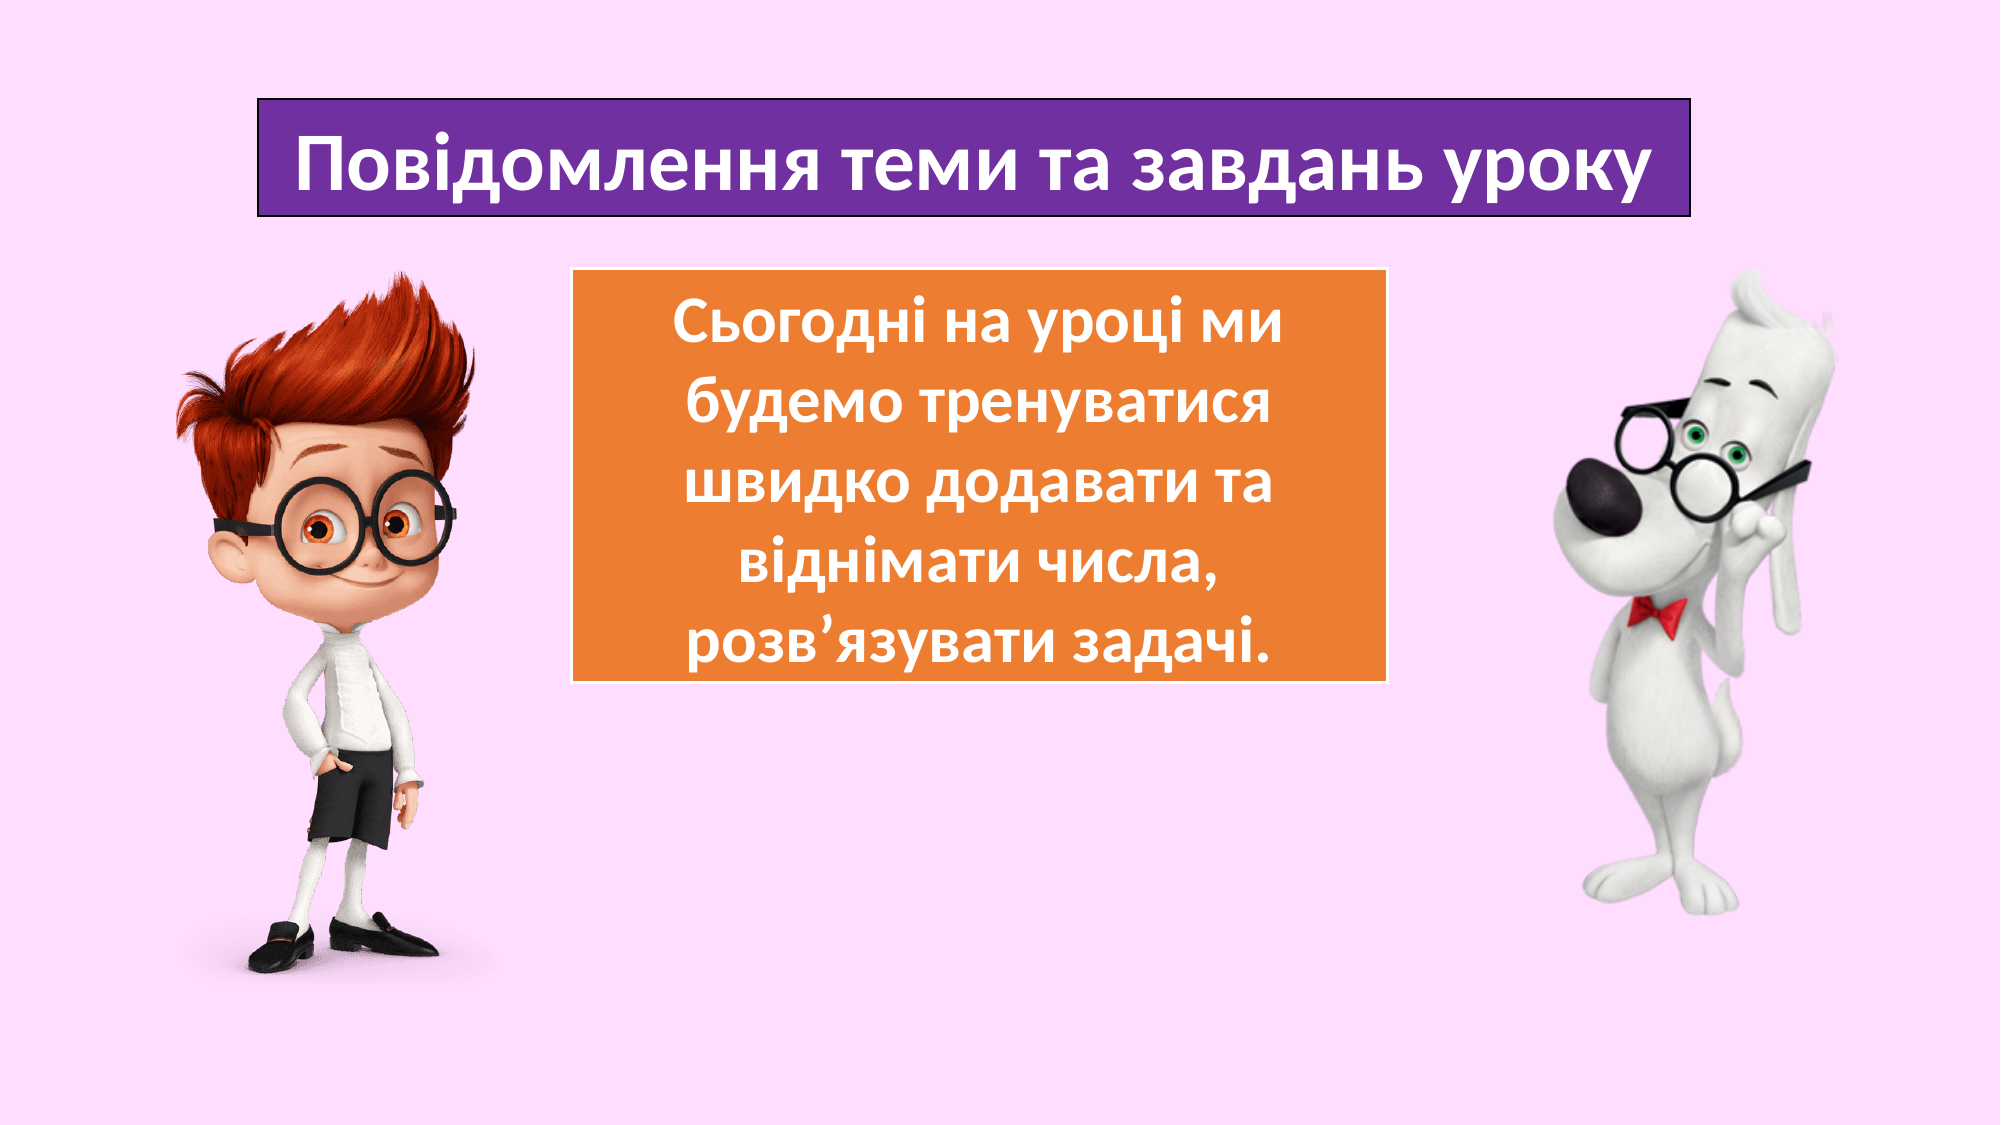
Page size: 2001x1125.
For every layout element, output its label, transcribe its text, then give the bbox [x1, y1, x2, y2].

picture [1467, 266, 1887, 917]
picture [176, 268, 500, 985]
text_box Повідомлення теми та завдань уроку [257, 98, 1691, 217]
text_box Сьогодні на уроці ми будемо тренуватися швидко додавати та віднімати числа, розв’язувати задачі. [570, 267, 1389, 684]
